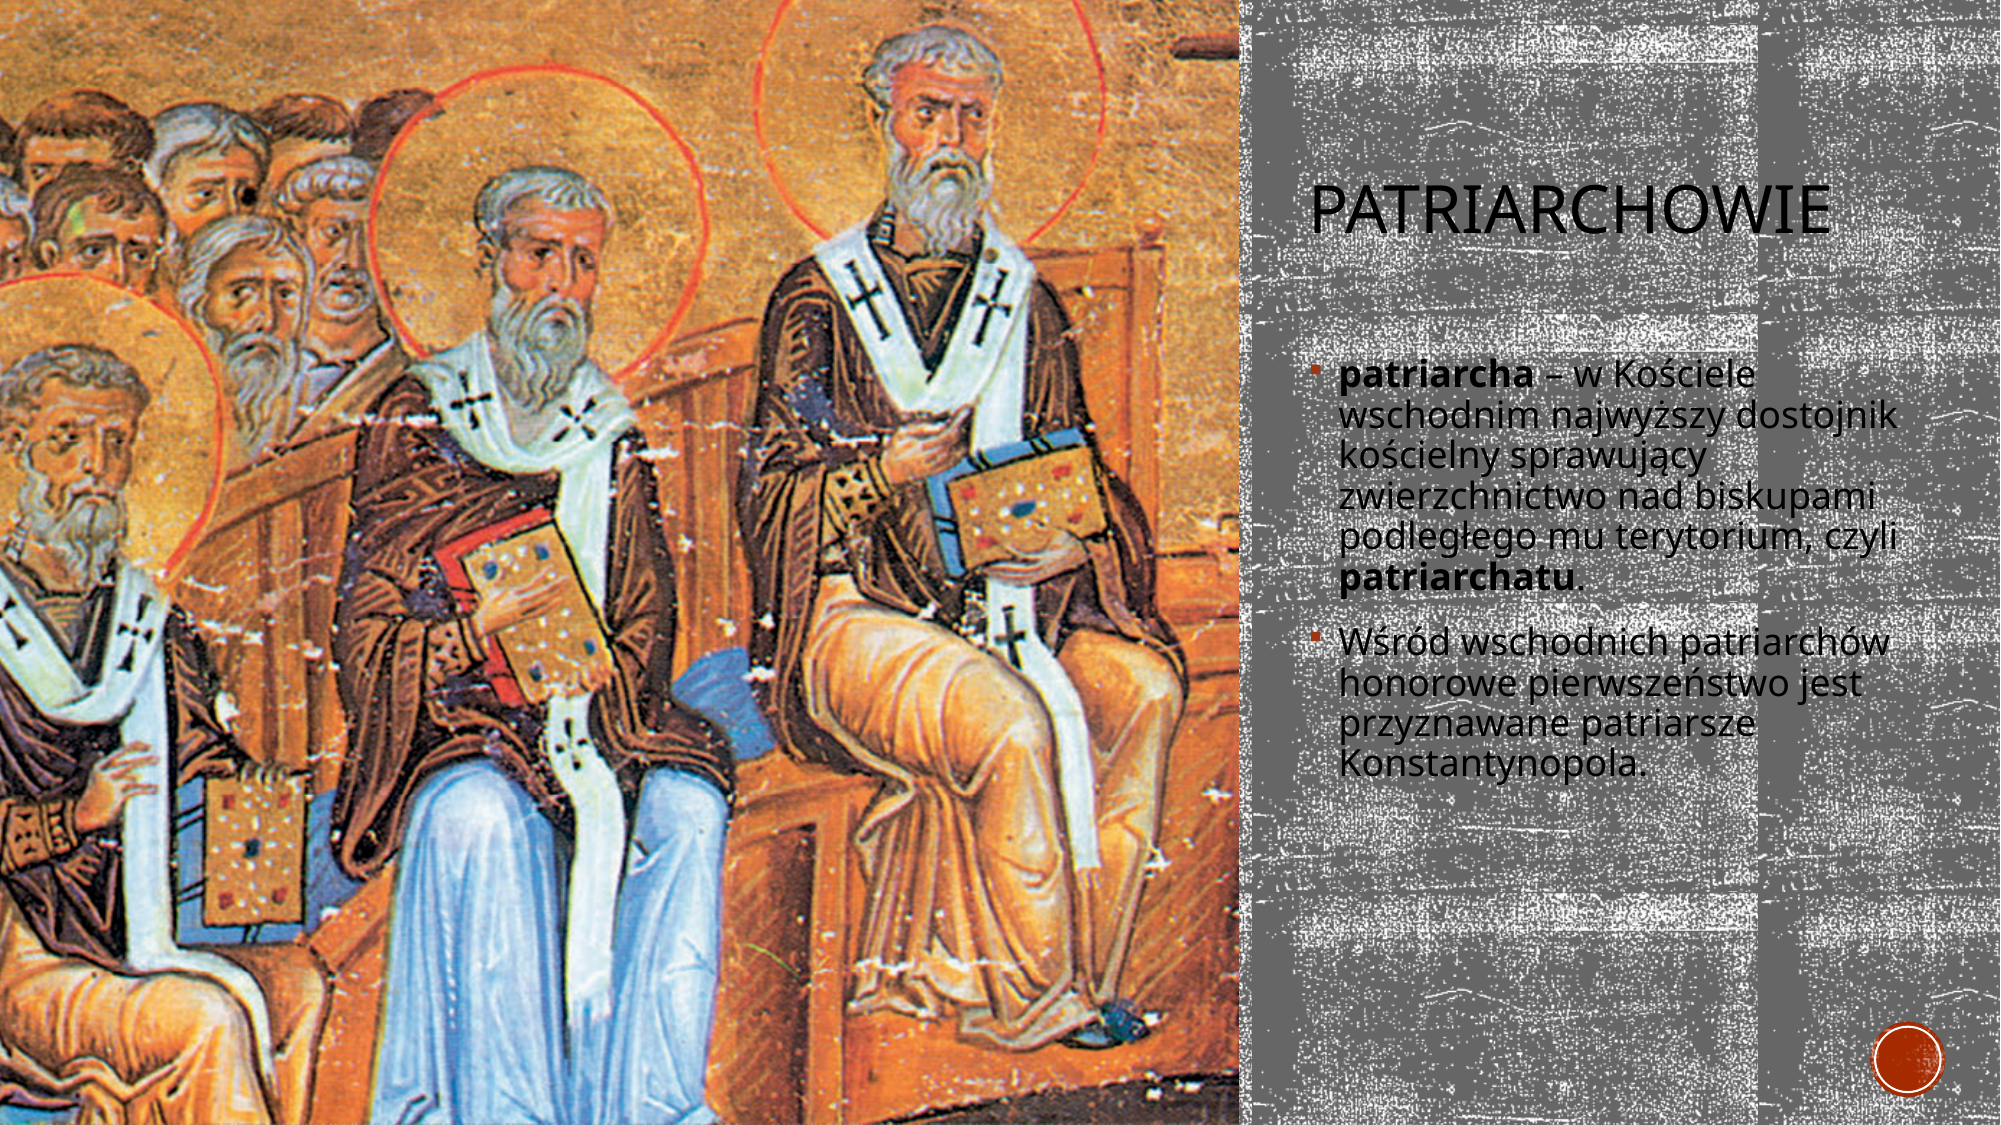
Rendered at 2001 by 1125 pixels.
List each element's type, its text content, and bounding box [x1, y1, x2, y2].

title Patriarchowie [1293, 79, 1920, 344]
picture [0, 0, 1239, 1125]
list patriarcha – w Kościele wschodnim najwyższy dostojnik kościelny sprawujący zwierzchnictwo nad biskupami podległego mu terytorium, czyli patriarchatu. Wśród wschodnich patriarchów honorowe pierwszeństwo jest przyznawane patriarsze Konstantynopola. [1293, 348, 1920, 1013]
text_box [1240, 0, 2000, 1125]
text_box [1872, 1024, 1943, 1095]
